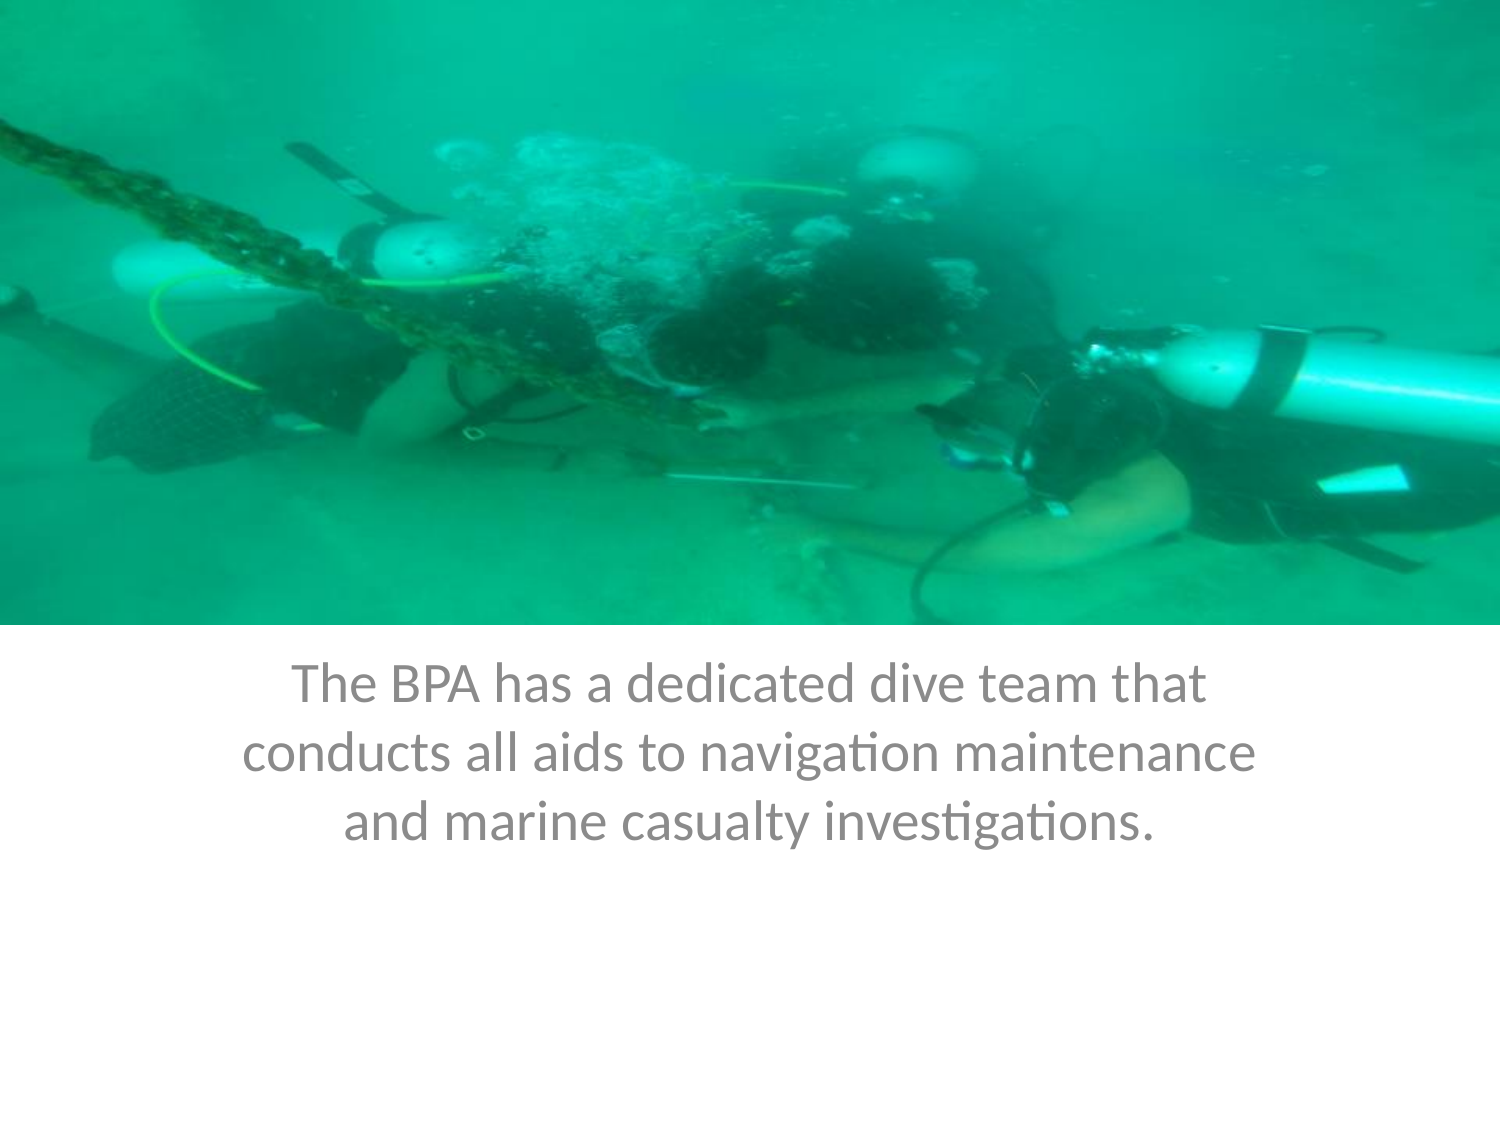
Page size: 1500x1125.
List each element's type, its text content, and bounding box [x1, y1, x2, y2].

picture [0, 0, 1500, 626]
subtitle The BPA has a dedicated dive team that conducts all aids to navigation maintenance and marine casualty investigations. [225, 637, 1275, 925]
